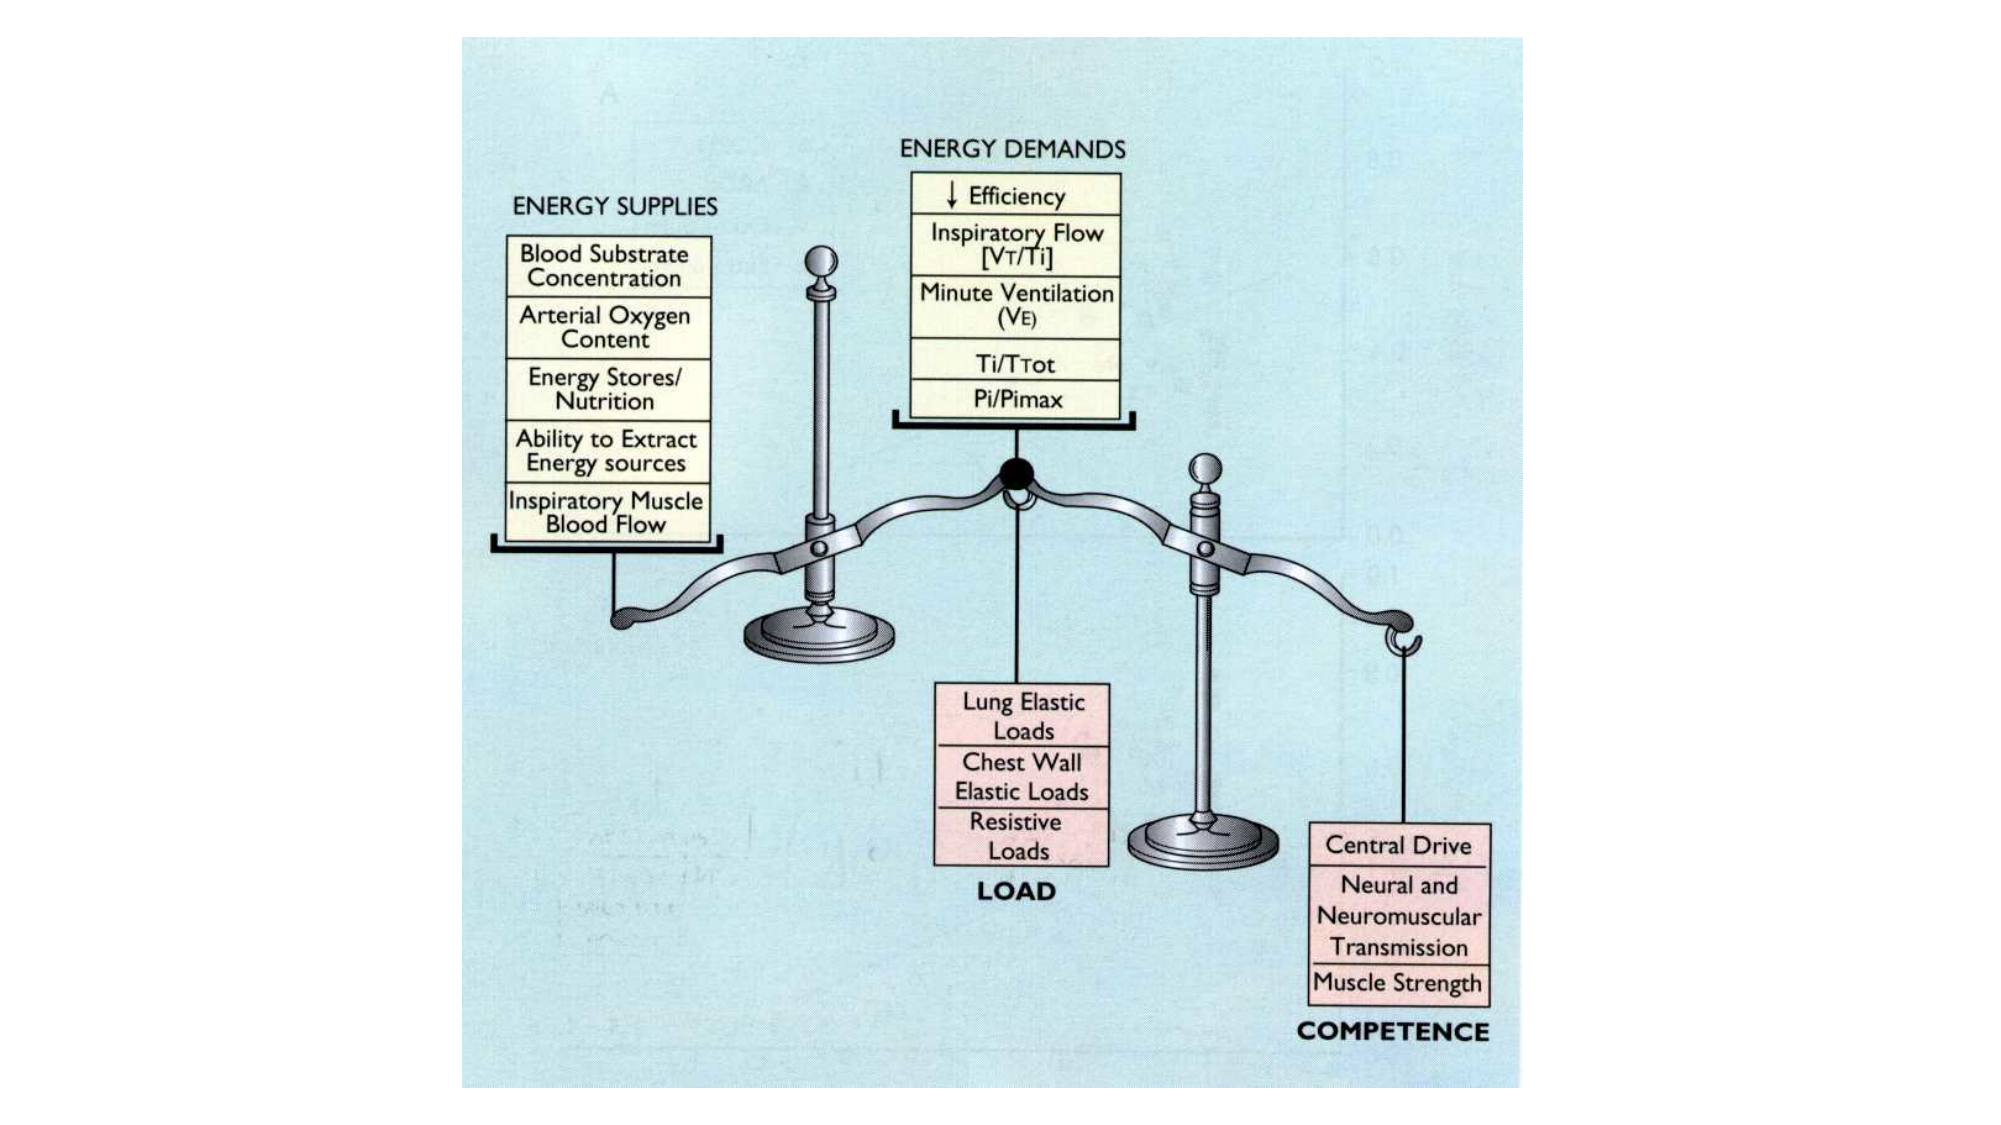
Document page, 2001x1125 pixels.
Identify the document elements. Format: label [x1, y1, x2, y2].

picture [461, 36, 1523, 1088]
